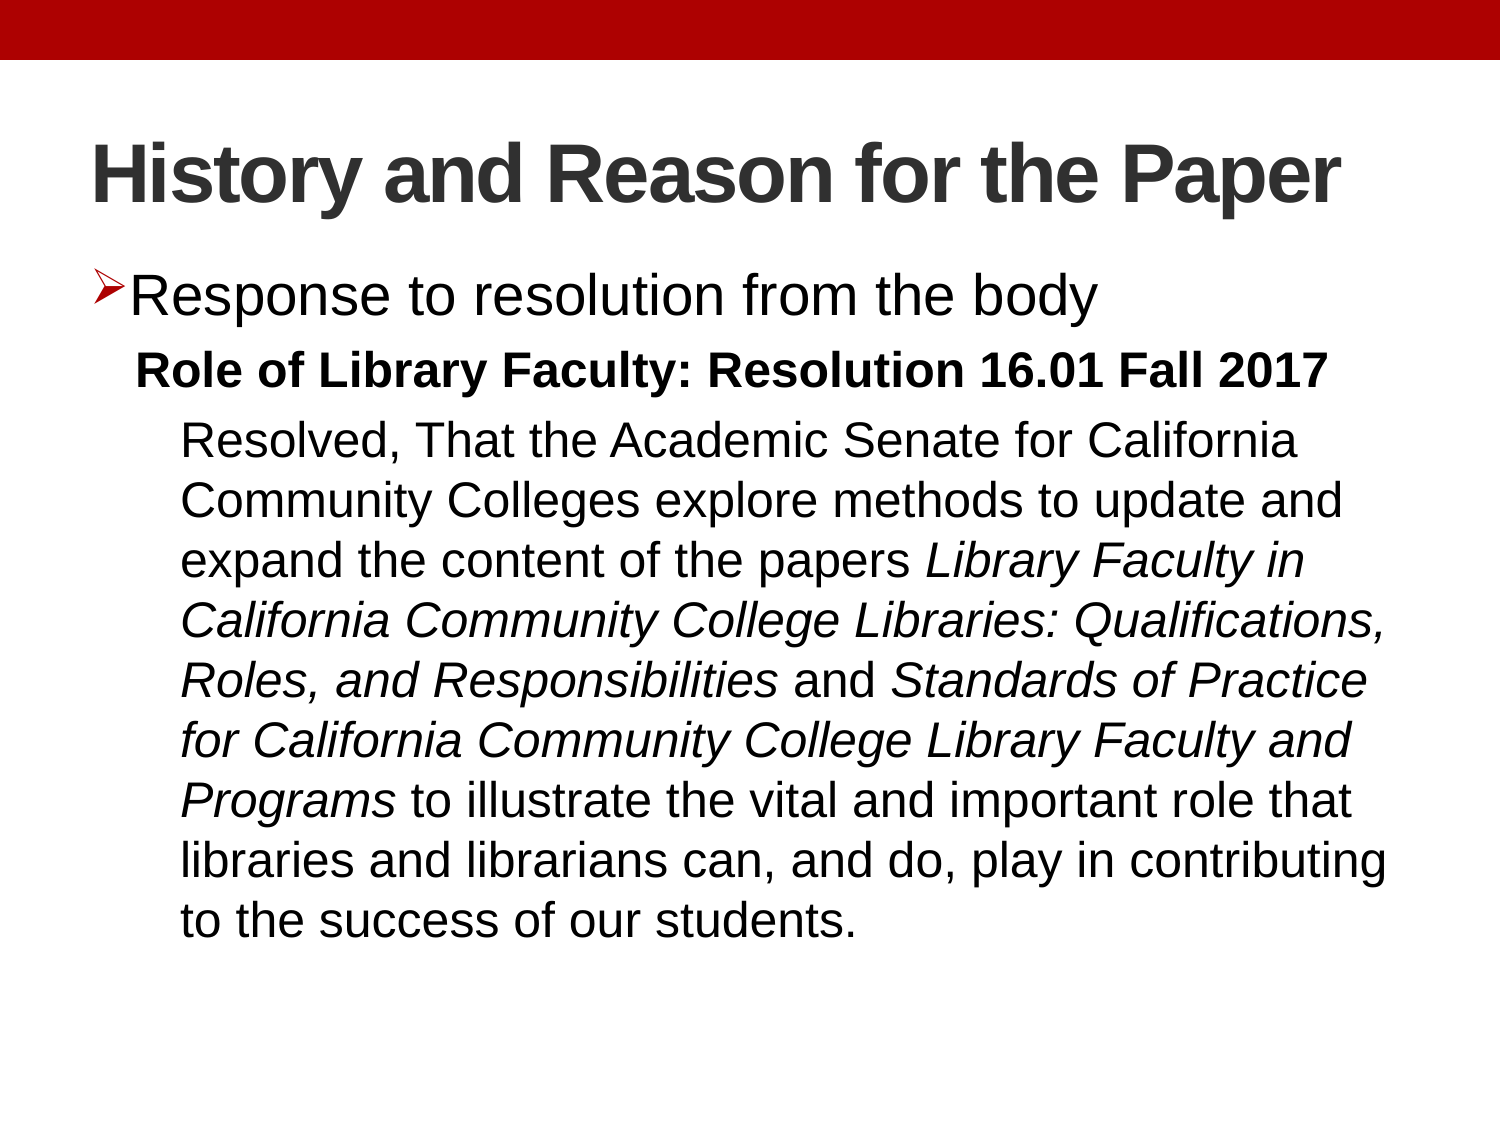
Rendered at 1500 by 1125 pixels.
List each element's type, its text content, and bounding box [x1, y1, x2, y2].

title History and Reason for the Paper [75, 87, 1425, 249]
list Response to resolution from the body Role of Library Faculty: Resolution 16.01 Fall 2017 Resolved, That the Academic Senate for California Community Colleges explore methods to update and expand the content of the papers Library Faculty in California Community College Libraries: Qualifications, Roles, and Responsibilities and Standards of Practice for California Community College Library Faculty and Programs to illustrate the vital and important role that libraries and librarians can, and do, play in contributing to the success of our students. [75, 249, 1425, 1098]
